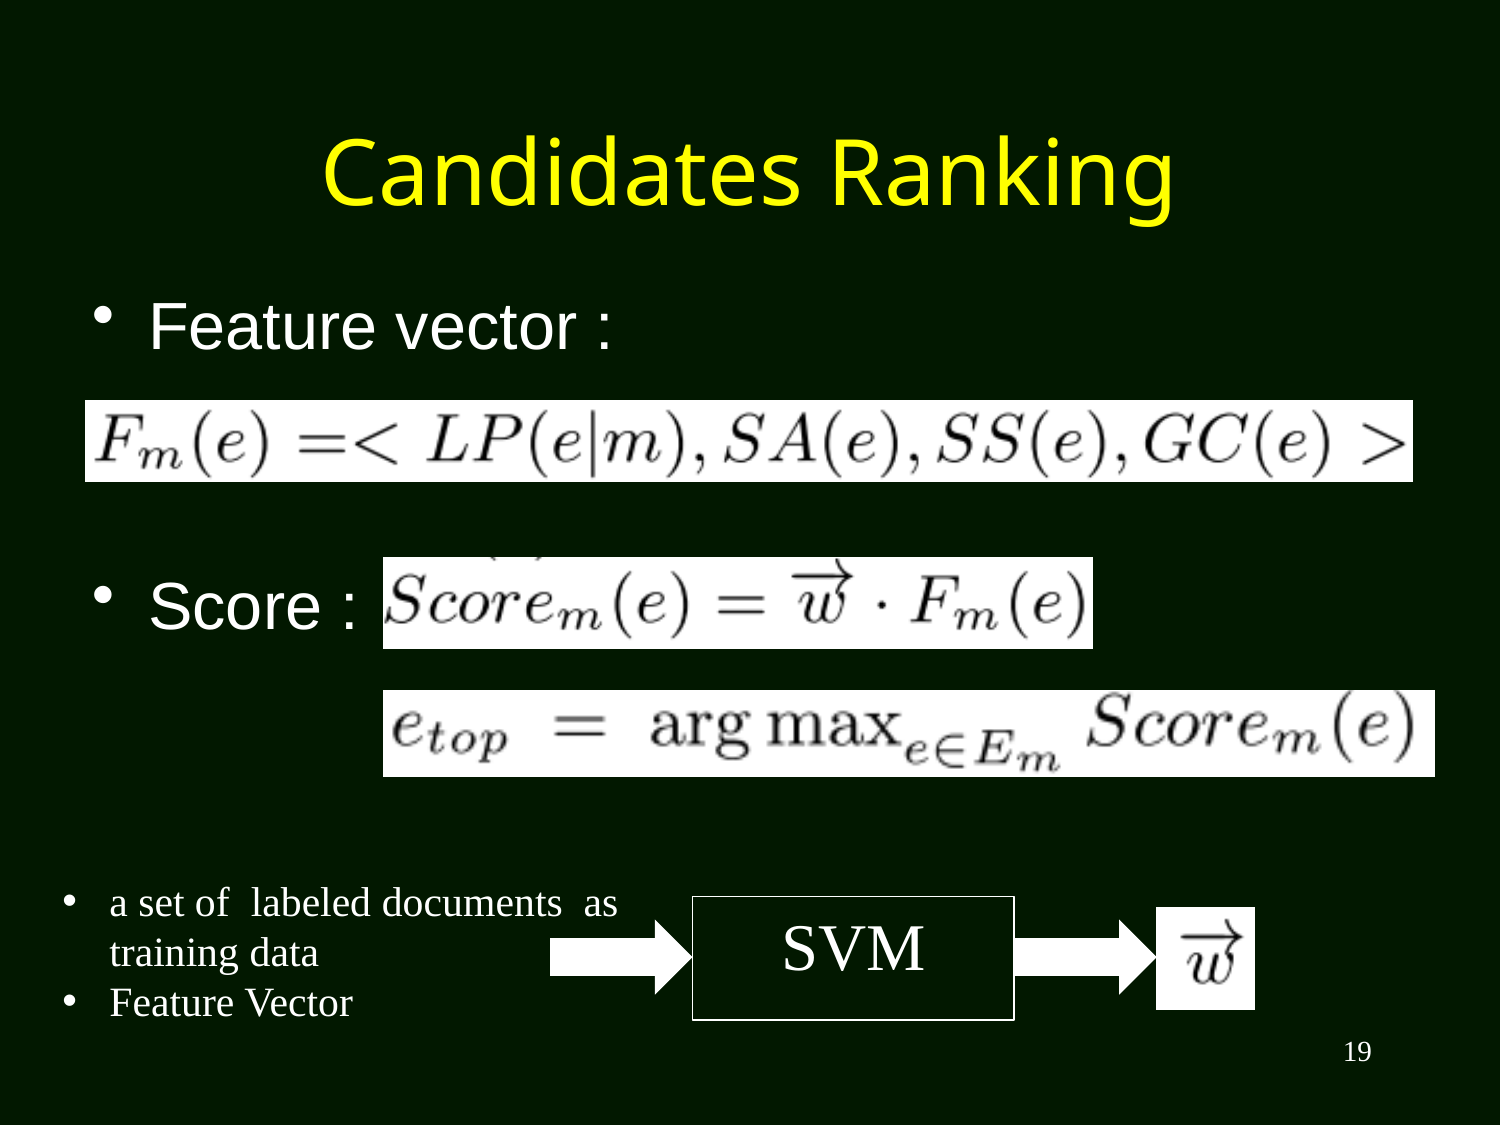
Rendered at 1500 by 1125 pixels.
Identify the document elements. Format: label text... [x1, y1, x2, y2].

text_box SVM [692, 896, 1015, 1021]
title Candidates Ranking [112, 99, 1388, 238]
text_box [1014, 919, 1151, 995]
picture [383, 690, 1436, 778]
text_box a set of labeled documents as training data Feature Vector [47, 867, 662, 1033]
slide_number 19 [1074, 1024, 1388, 1101]
picture [85, 400, 1413, 483]
list Feature vector : Score : [76, 275, 1424, 1081]
picture [383, 557, 1093, 650]
text_box [550, 919, 693, 995]
picture [1156, 907, 1255, 1011]
